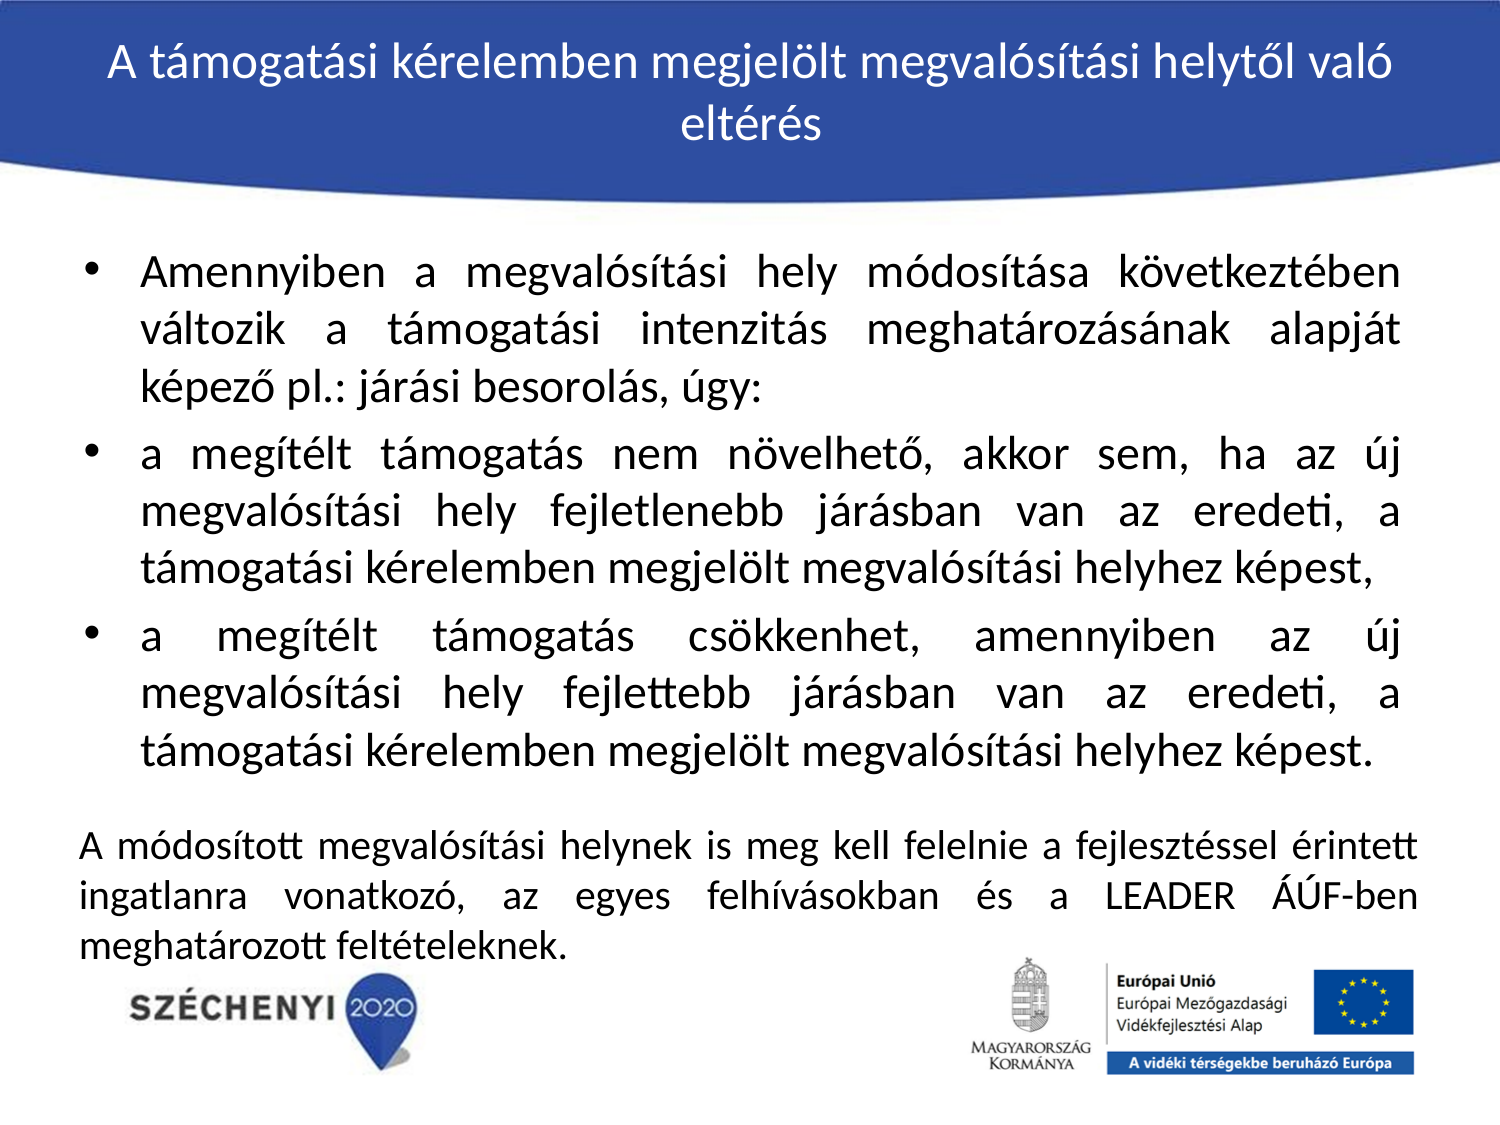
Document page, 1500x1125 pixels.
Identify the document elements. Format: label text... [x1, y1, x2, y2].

list Amennyiben a megvalósítási hely módosítása következtében változik a támogatási intenzitás meghatározásának alapját képező pl.: járási besorolás, úgy: a megítélt támogatás nem növelhető, akkor sem, ha az új megvalósítási hely fejletlenebb járásban van az eredeti, a támogatási kérelemben megjelölt megvalósítási helyhez képest, a megítélt támogatás csökkenhet, amennyiben az új megvalósítási hely fejlettebb járásban van az eredeti, a támogatási kérelemben megjelölt megvalósítási helyhez képest. [68, 231, 1419, 764]
text_box A módosított megvalósítási helynek is meg kell felelnie a fejlesztéssel érintett ingatlanra vonatkozó, az egyes felhívásokban és a LEADER ÁÚF-ben meghatározott feltételeknek. [63, 810, 1435, 976]
title A támogatási kérelemben megjelölt megvalósítási helytől való eltérés [76, 19, 1427, 159]
picture [0, 0, 1500, 1125]
